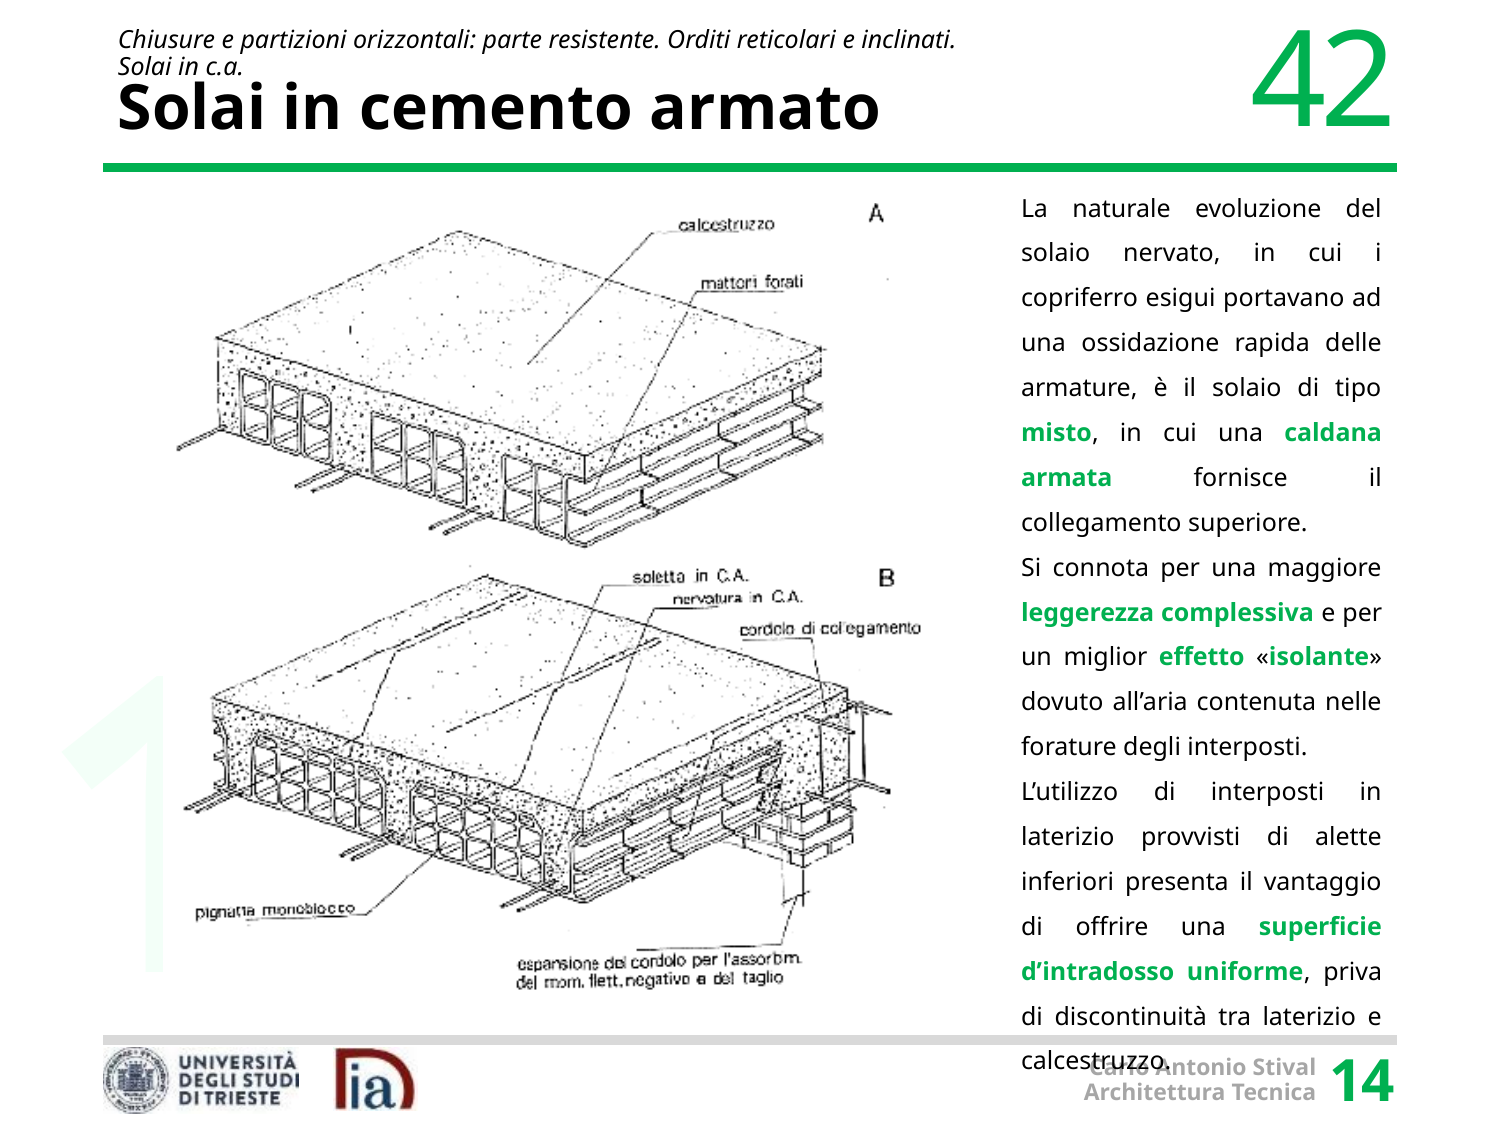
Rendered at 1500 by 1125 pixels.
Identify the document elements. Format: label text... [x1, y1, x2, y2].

text_box La naturale evoluzione del solaio nervato, in cui i copriferro esigui portavano ad una ossidazione rapida delle armature, è il solaio di tipo misto, in cui una caldana armata fornisce il collegamento superiore. Si connota per una maggiore leggerezza complessiva e per un miglior effetto «isolante» dovuto all’aria contenuta nelle forature degli interposti. L’utilizzo di interposti in laterizio provvisti di alette inferiori presenta il vantaggio di offrire una superficie d’intradosso uniforme, priva di discontinuità tra laterizio e calcestruzzo. [1006, 171, 1397, 1037]
title Solai in cemento armato [103, 59, 1288, 168]
picture [333, 1047, 418, 1111]
picture [103, 1047, 299, 1114]
picture [163, 203, 926, 1005]
